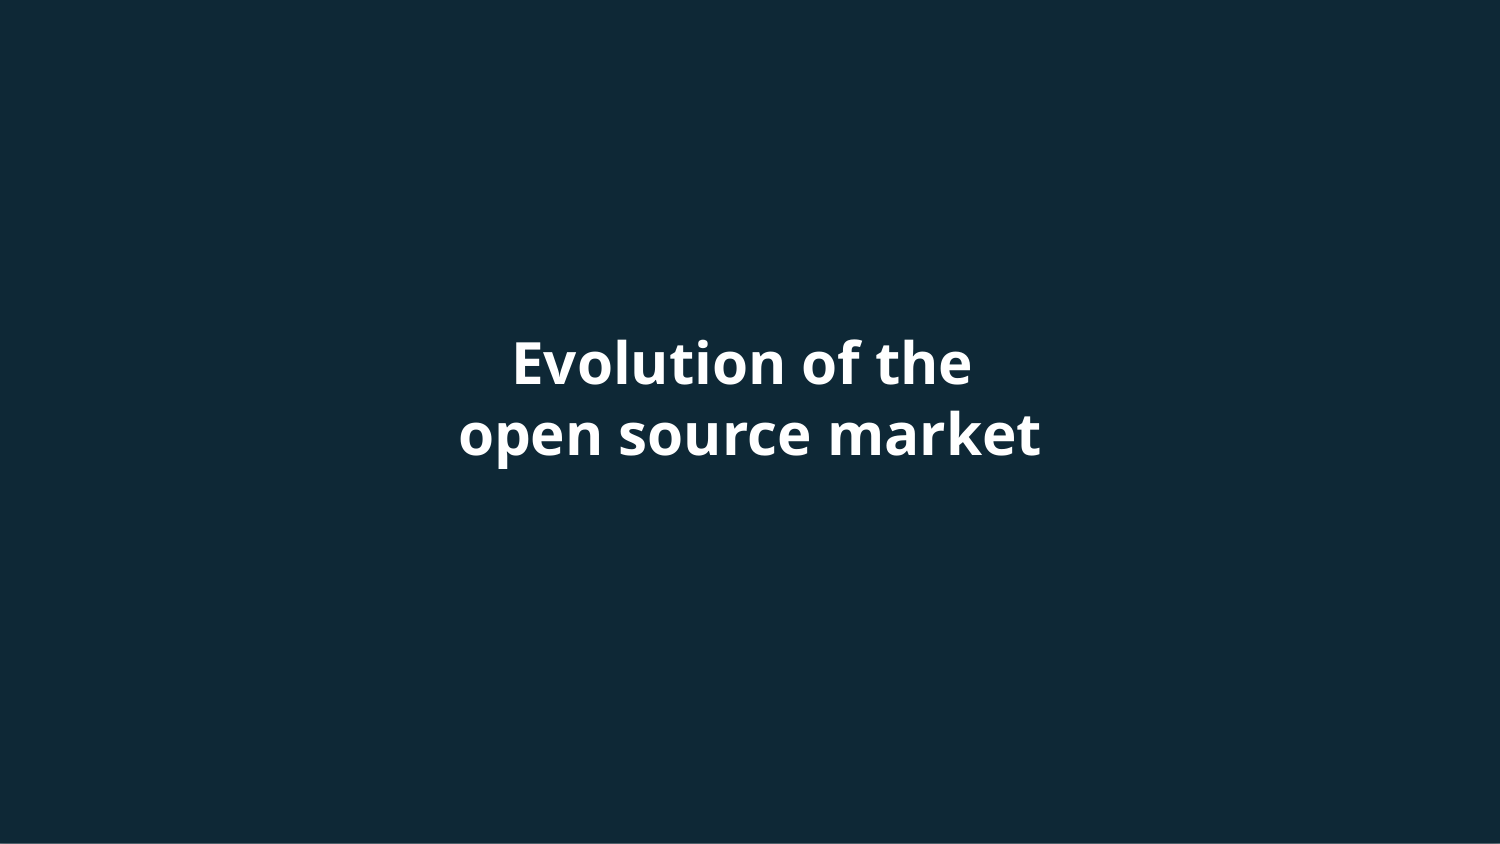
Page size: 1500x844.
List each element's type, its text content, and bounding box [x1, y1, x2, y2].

title Evolution of the open source market [252, 319, 1248, 525]
